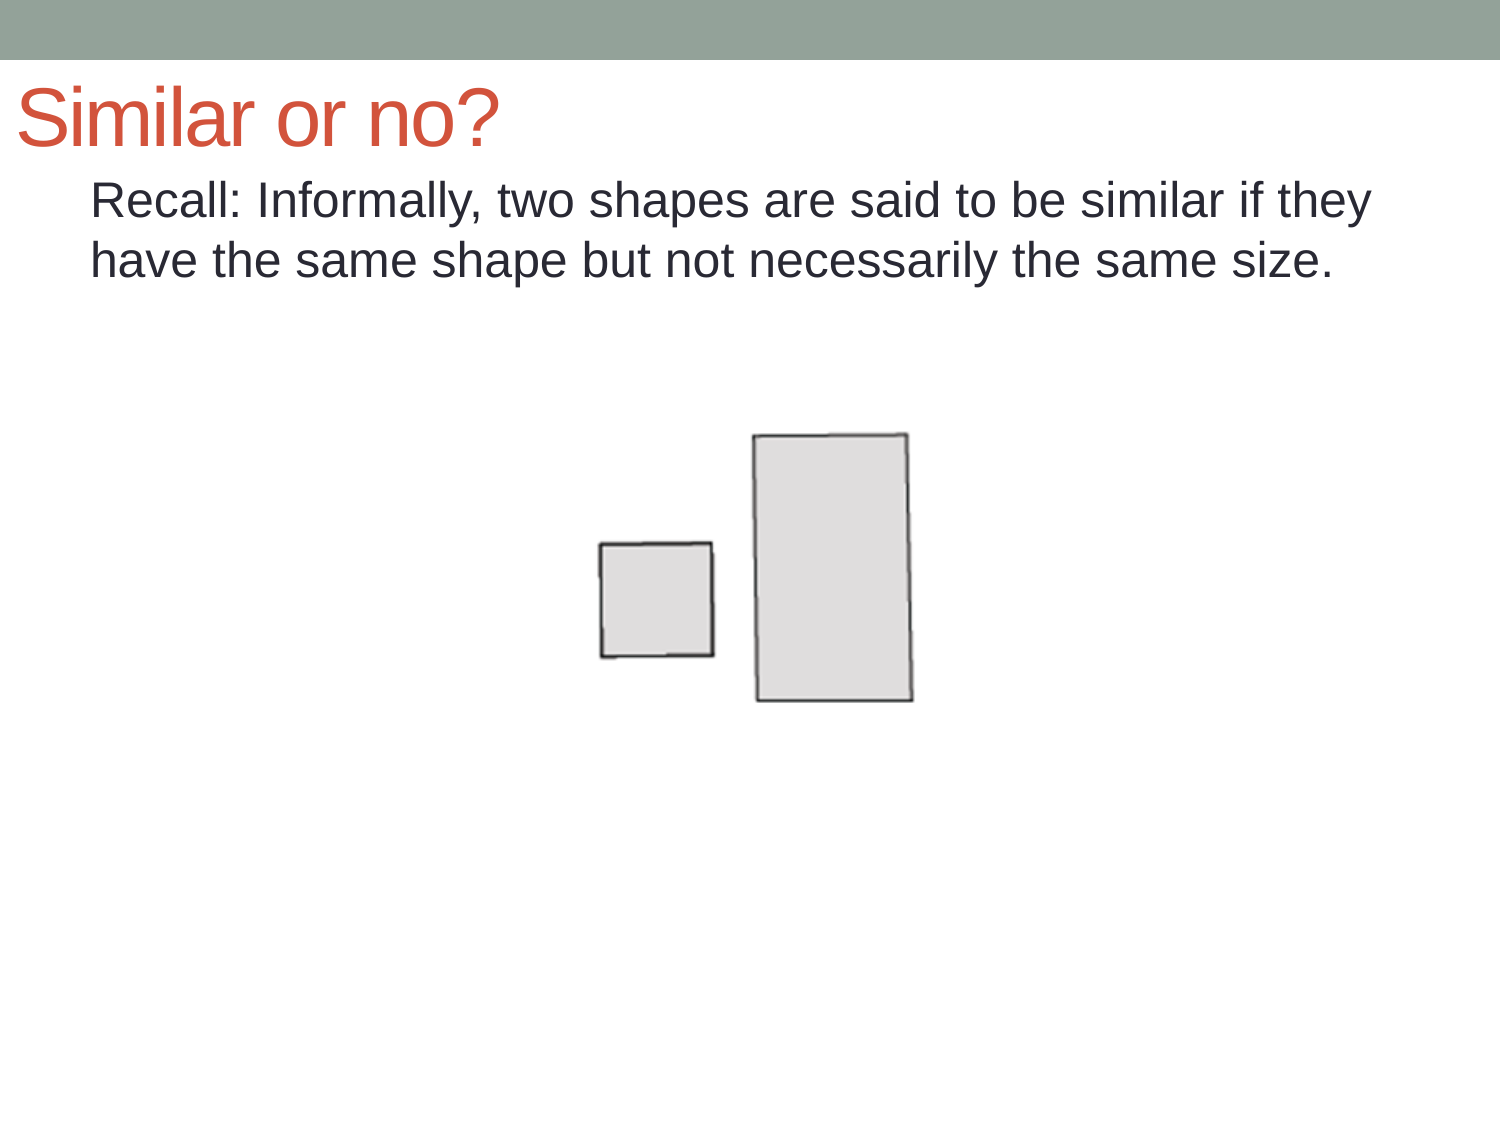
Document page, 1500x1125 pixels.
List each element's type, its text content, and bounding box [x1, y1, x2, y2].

list Recall: Informally, two shapes are said to be similar if they have the same shape but not necessarily the same size. [75, 159, 1425, 386]
picture [556, 396, 944, 729]
title Similar or no? [0, 31, 1350, 195]
